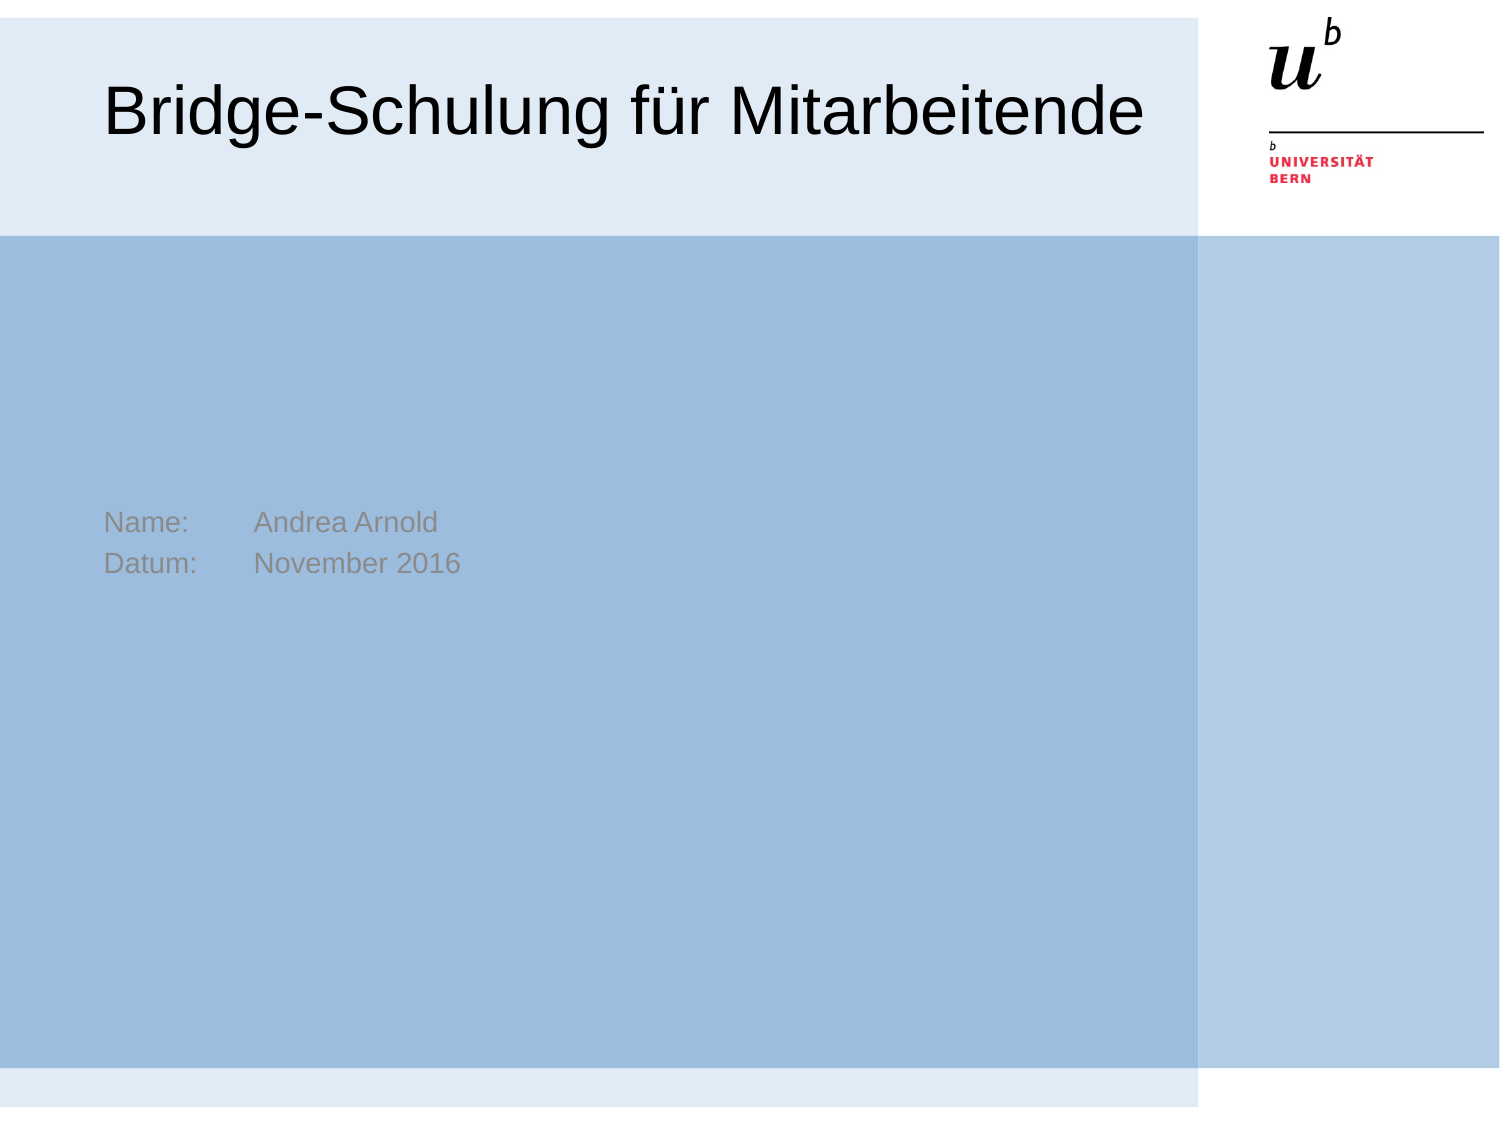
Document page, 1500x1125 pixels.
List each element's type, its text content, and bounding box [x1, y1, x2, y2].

text_box Bridge-Schulung für Mitarbeitende [88, 54, 1175, 243]
picture [1269, 17, 1484, 183]
text_box Name: Andrea Arnold Datum: November 2016 [88, 495, 1175, 784]
